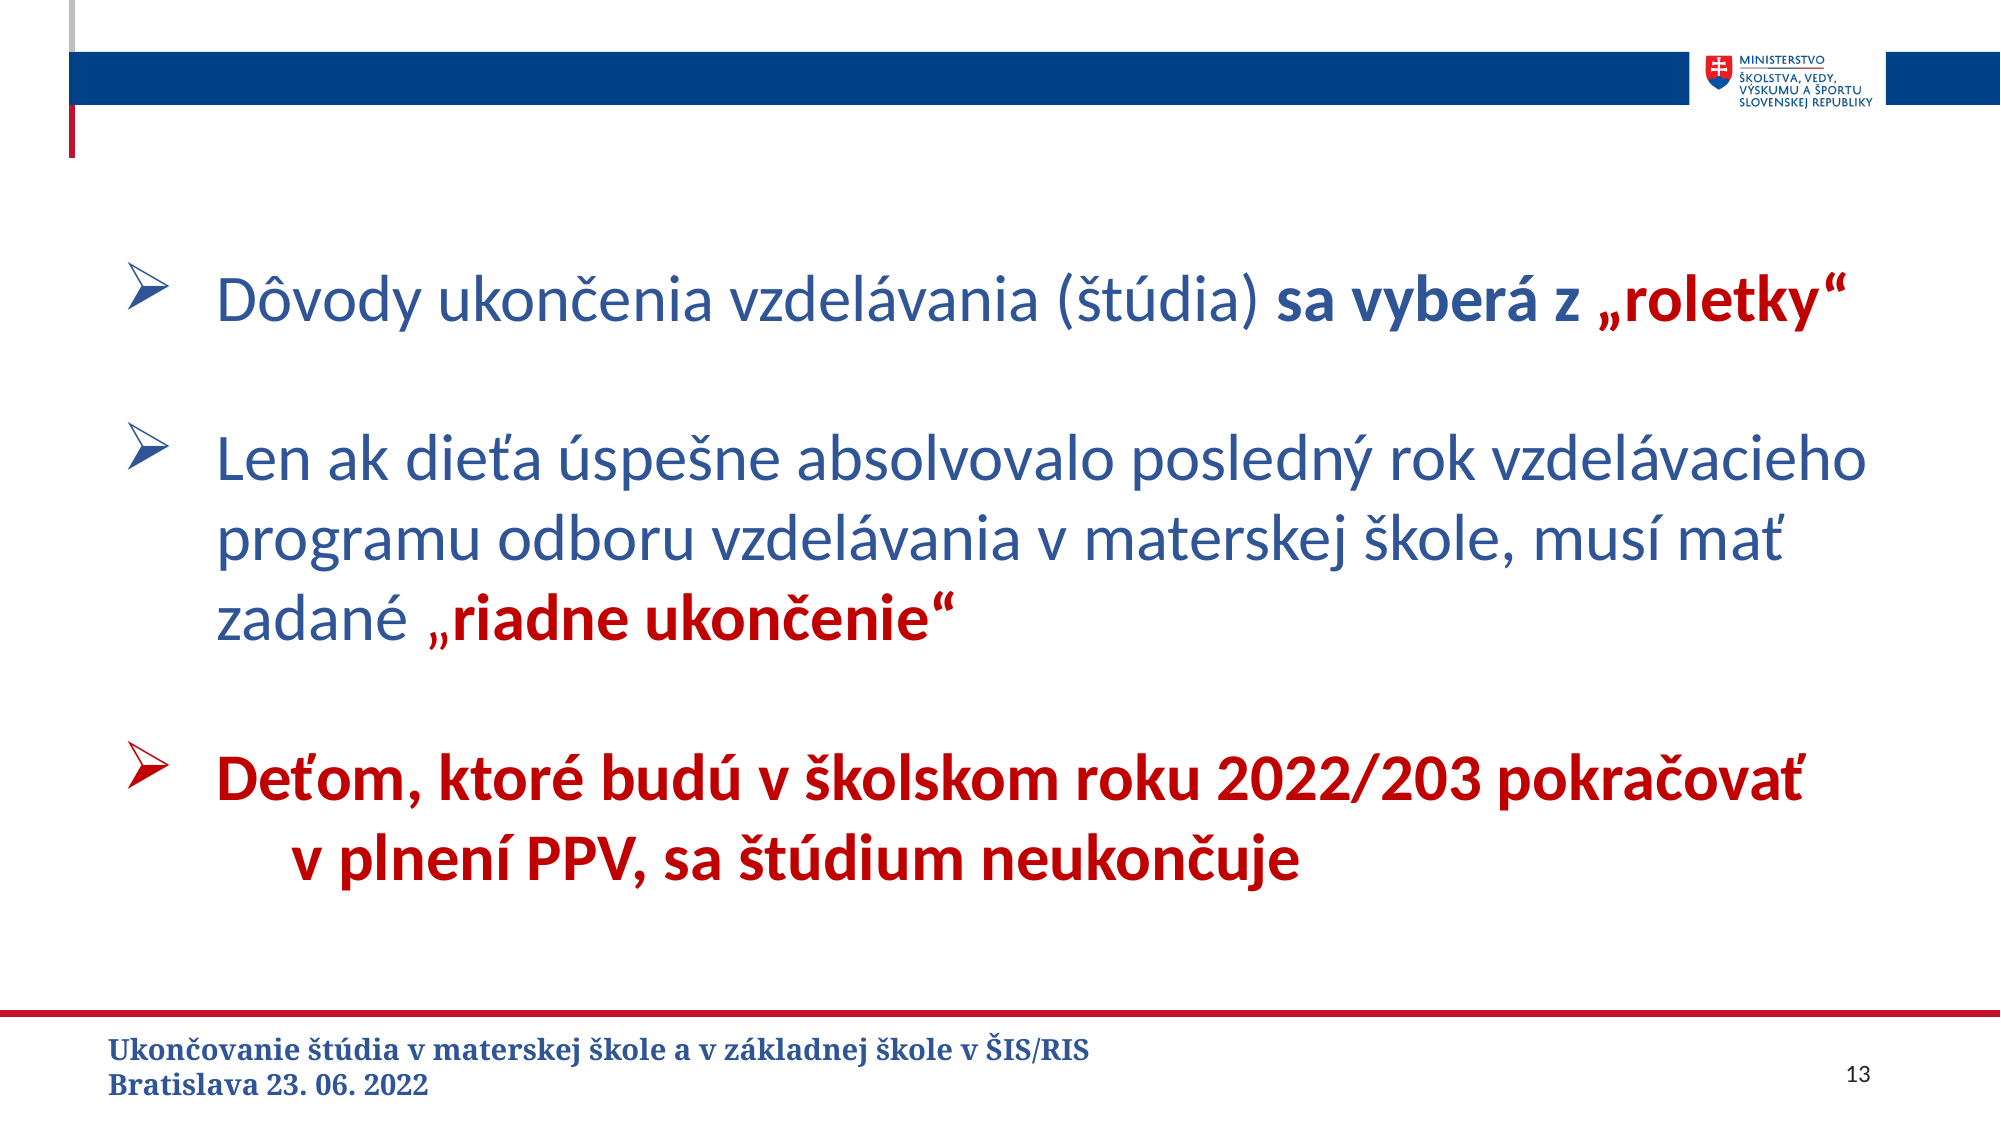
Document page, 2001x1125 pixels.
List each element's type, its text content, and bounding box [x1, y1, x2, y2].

text_box Dôvody ukončenia vzdelávania (štúdia) sa vyberá z „roletky“ Len ak dieťa úspešne absolvovalo posledný rok vzdelávacieho programu odboru vzdelávania v materskej škole, musí mať zadané „riadne ukončenie“ Deťom, ktoré budú v školskom roku 2022/203 pokračovať v plnení PPV, sa štúdium neukončuje [108, 246, 1886, 902]
text_box [1885, 51, 2000, 105]
text_box [180, 51, 1690, 105]
text_box Ukončovanie štúdia v materskej škole a v základnej škole v ŠIS/RIS Bratislava 23. 06. 2022 [108, 1031, 1766, 1102]
picture [1698, 46, 1877, 114]
slide_number 13 [1435, 1042, 1886, 1103]
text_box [19, 50, 180, 106]
